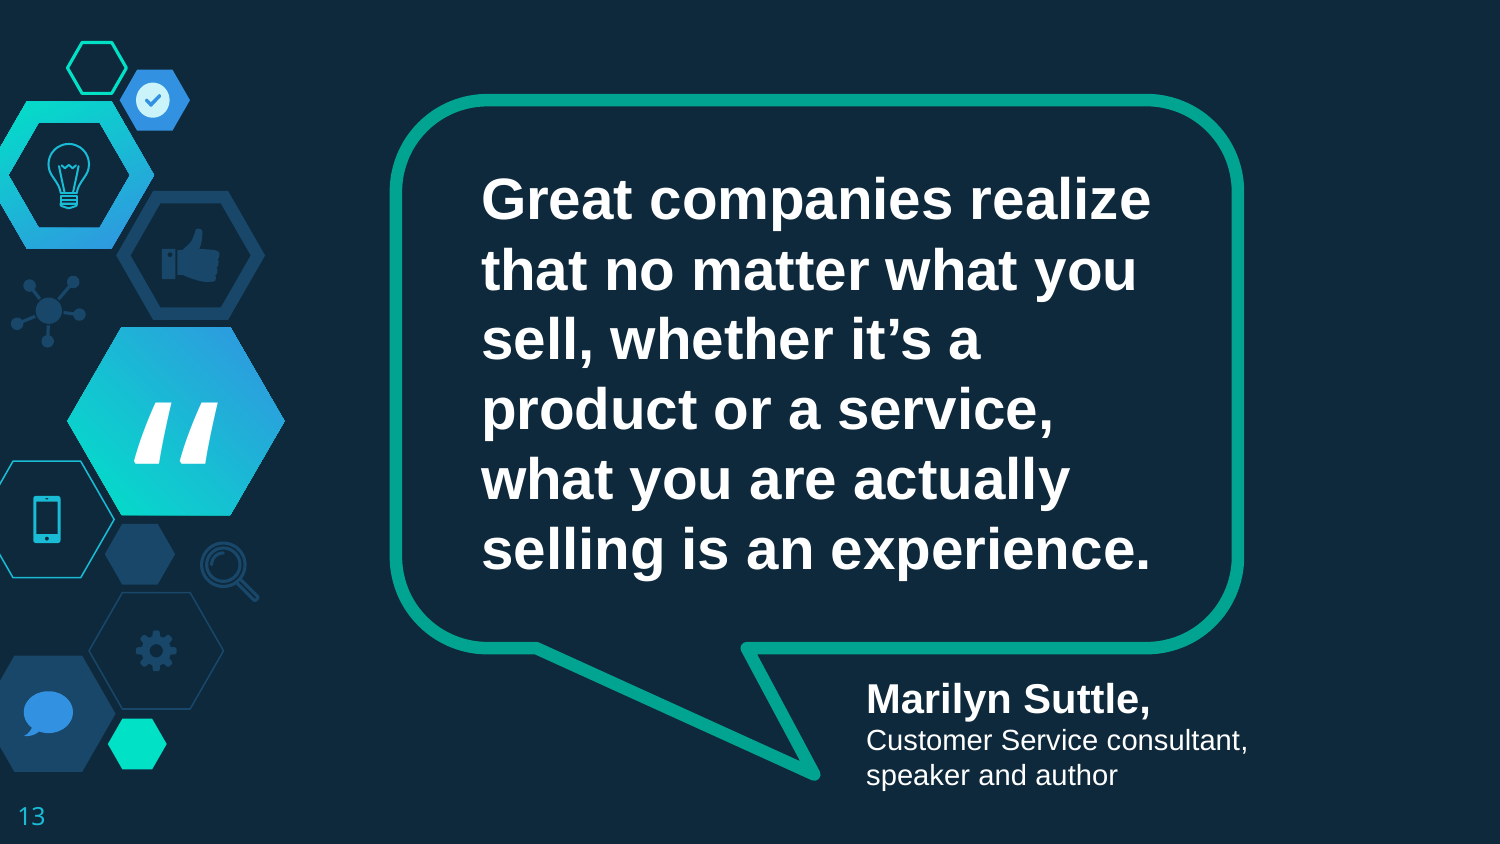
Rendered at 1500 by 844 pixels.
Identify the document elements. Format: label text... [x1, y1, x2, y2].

slide_number 13 [2, 785, 93, 844]
text_box [560, 659, 815, 775]
text_box [395, 100, 1238, 646]
text_box Great companies realize that no matter what you sell, whether it’s a product or a service, what you are actually selling is an experience. [466, 154, 1168, 659]
text_box Marilyn Suttle, Customer Service consultant, speaker and author [850, 664, 1315, 799]
text_box [136, 82, 170, 118]
